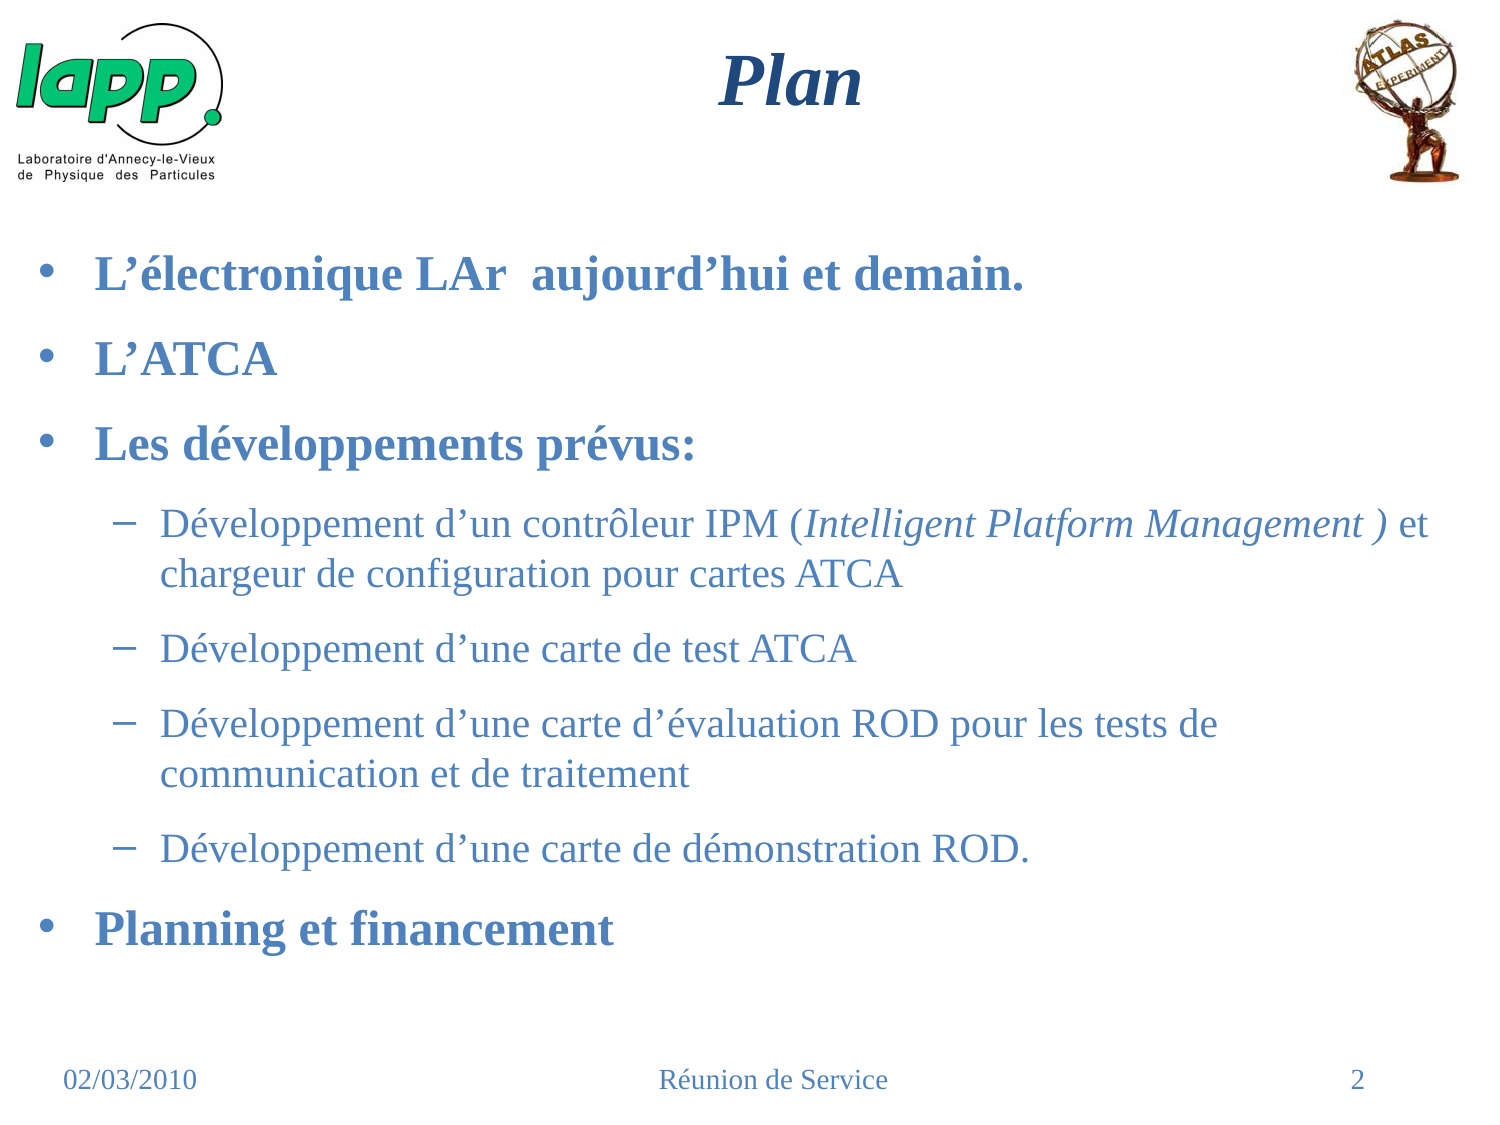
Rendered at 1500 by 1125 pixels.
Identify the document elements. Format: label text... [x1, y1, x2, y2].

picture [1342, 5, 1469, 198]
picture [16, 23, 223, 182]
slide_number 2 [1335, 1053, 1425, 1114]
title Plan [234, 23, 1349, 176]
footer Réunion de Service [281, 1053, 1266, 1114]
list L’électronique LAr aujourd’hui et demain. L’ATCA Les développements prévus: Développement d’un contrôleur IPM (Intelligent Platform Management ) et chargeur de configuration pour cartes ATCA Développement d’une carte de test ATCA Développement d’une carte d’évaluation ROD pour les tests de communication et de traitement Développement d’une carte de démonstration ROD. Planning et financement [23, 233, 1465, 1043]
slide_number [48, 1053, 223, 1114]
